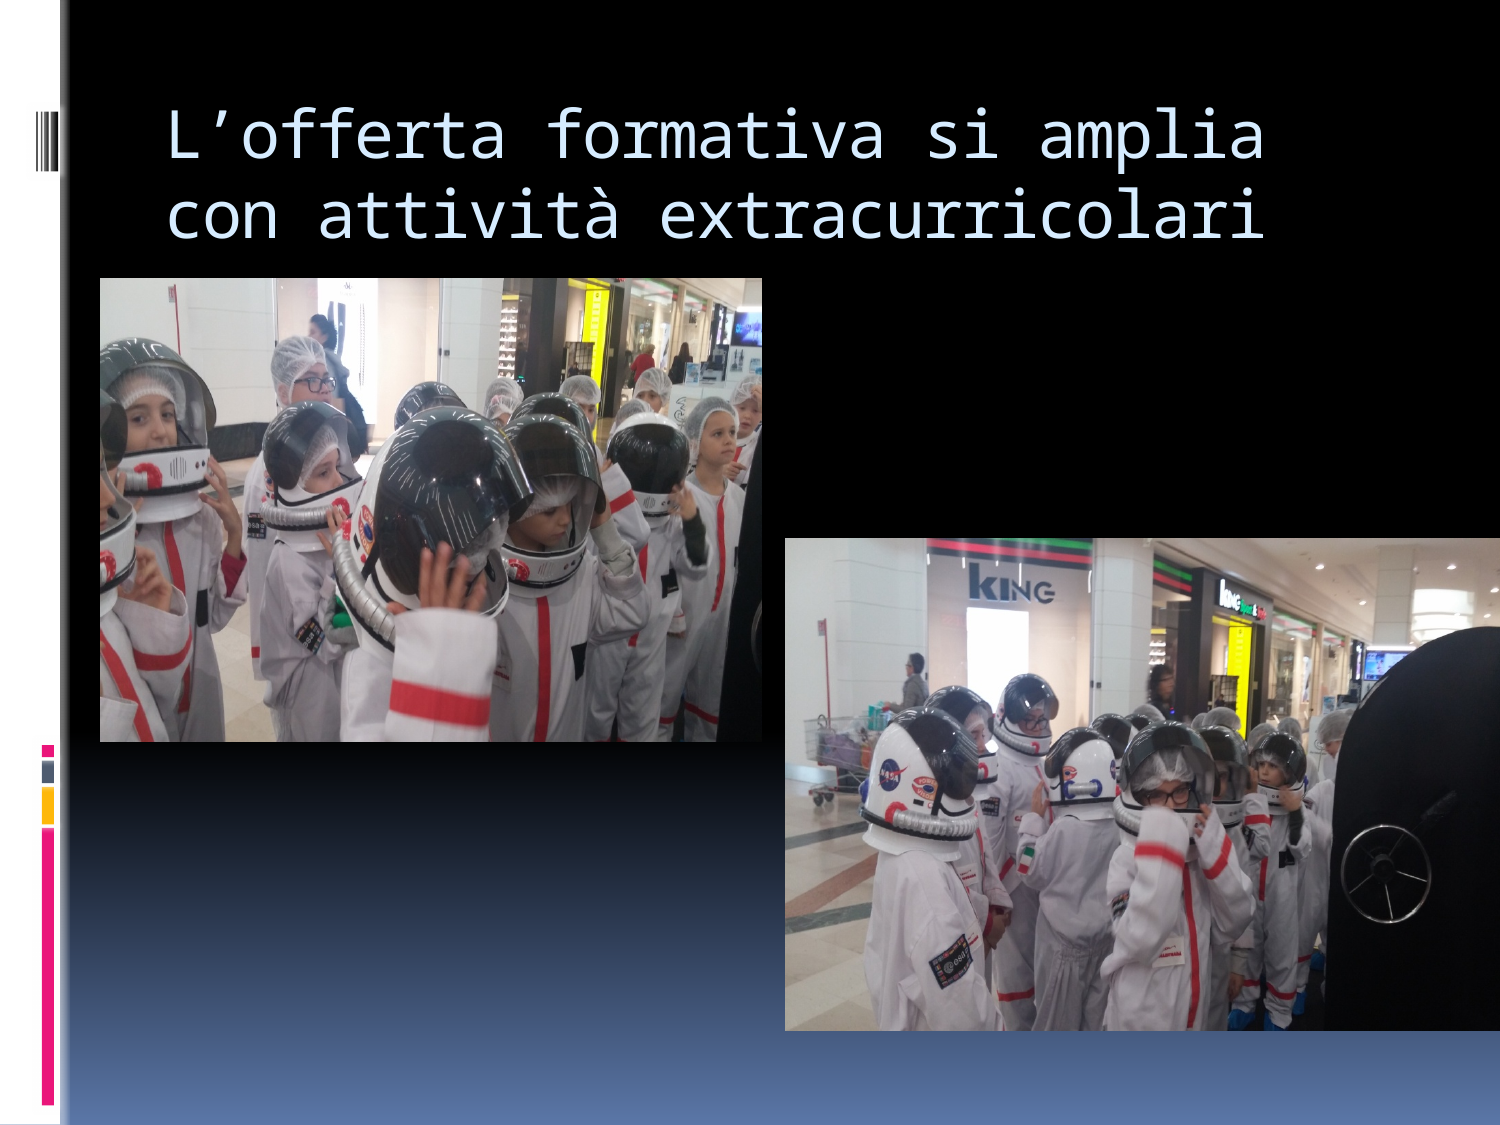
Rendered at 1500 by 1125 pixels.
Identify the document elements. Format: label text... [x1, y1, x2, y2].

title L’offerta formativa si amplia con attività extracurricolari [150, 84, 1425, 235]
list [784, 538, 1500, 1031]
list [99, 278, 763, 743]
